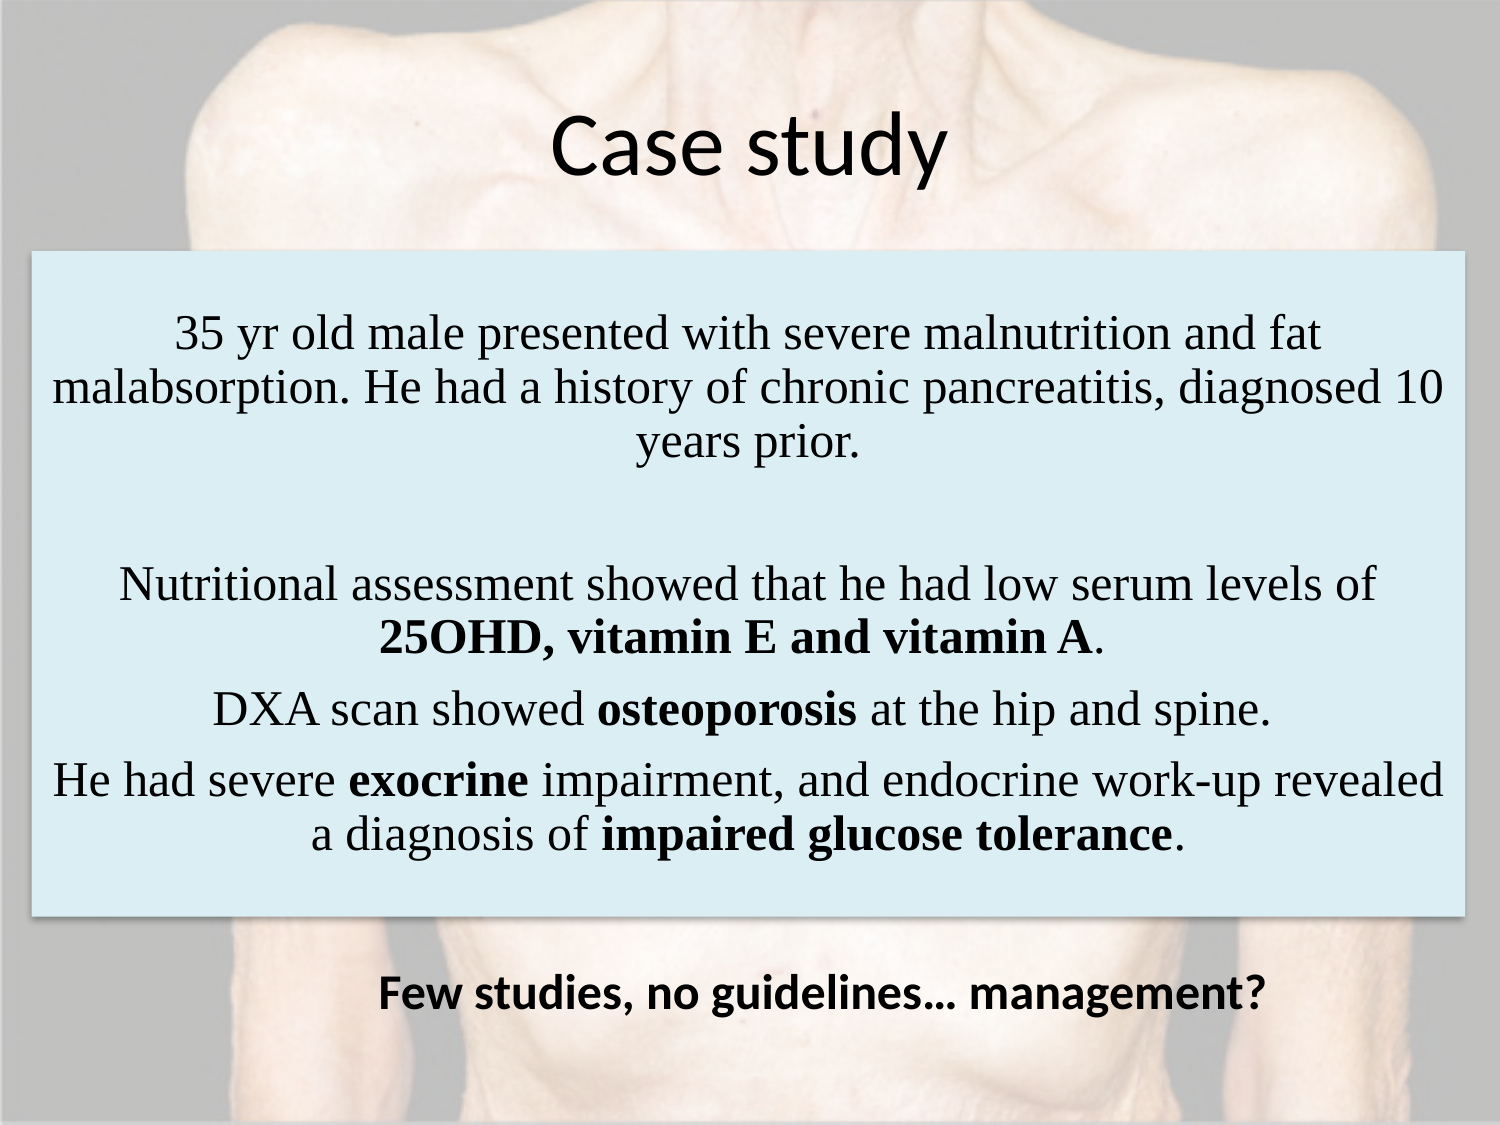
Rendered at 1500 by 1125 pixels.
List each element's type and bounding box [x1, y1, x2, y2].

text_box [31, 249, 1470, 918]
picture [0, 0, 1500, 1125]
